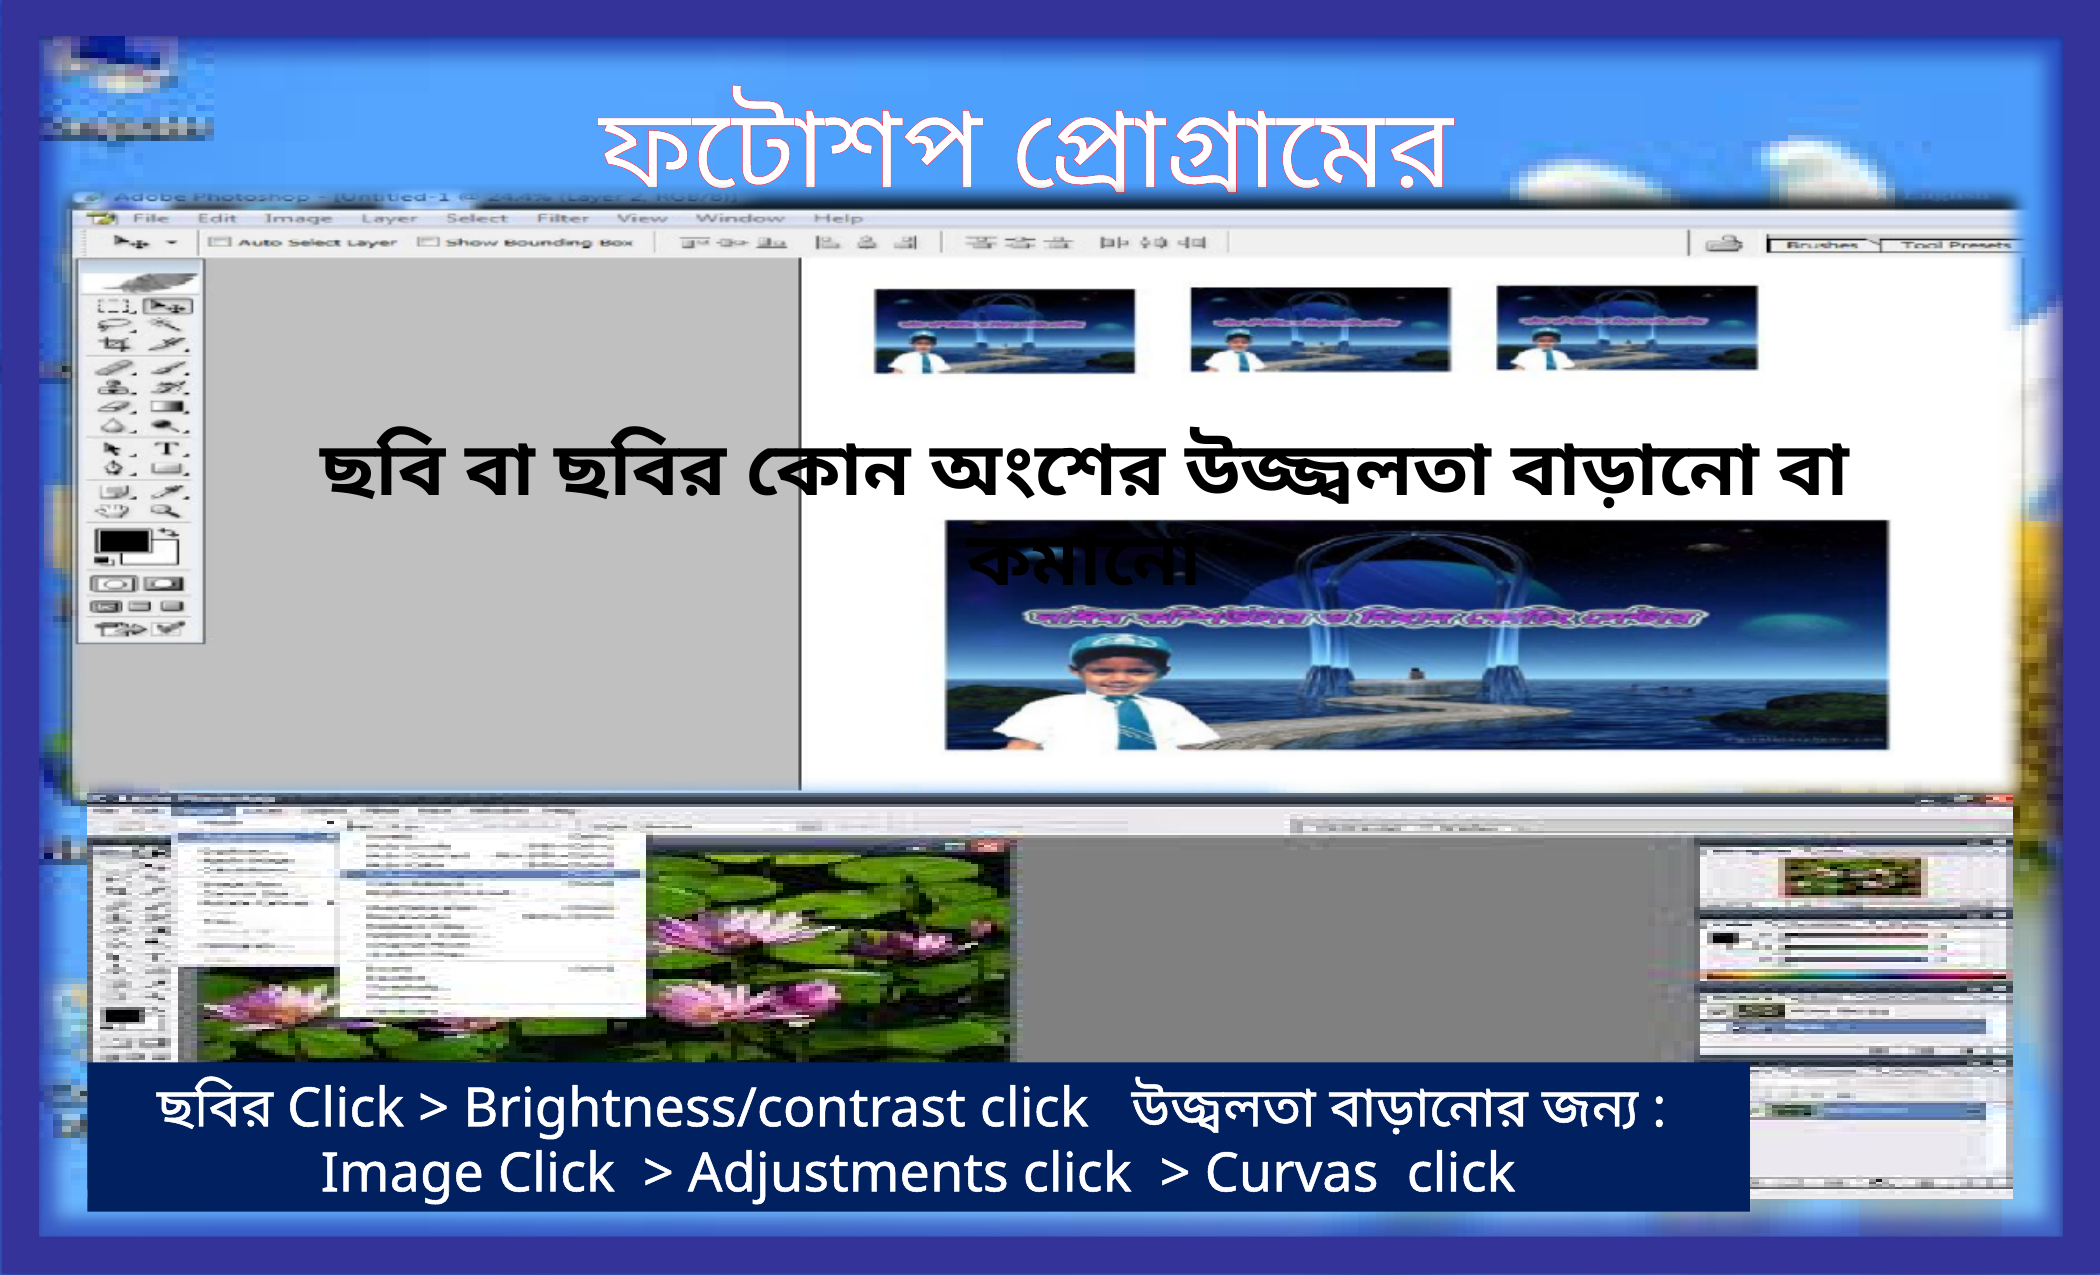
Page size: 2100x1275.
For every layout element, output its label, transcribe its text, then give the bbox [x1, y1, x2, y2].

picture [52, 60, 2040, 1213]
text_box [0, 0, 2100, 1275]
text_box ফটোশপ প্রোগ্রামের ব্যবহার [472, 73, 1550, 181]
text_box ছবির Click > Brightness/contrast click উজ্বলতা বাড়ানোর জন্য : Image Click > Adjustments click > Curvas click [87, 1208, 1750, 1212]
